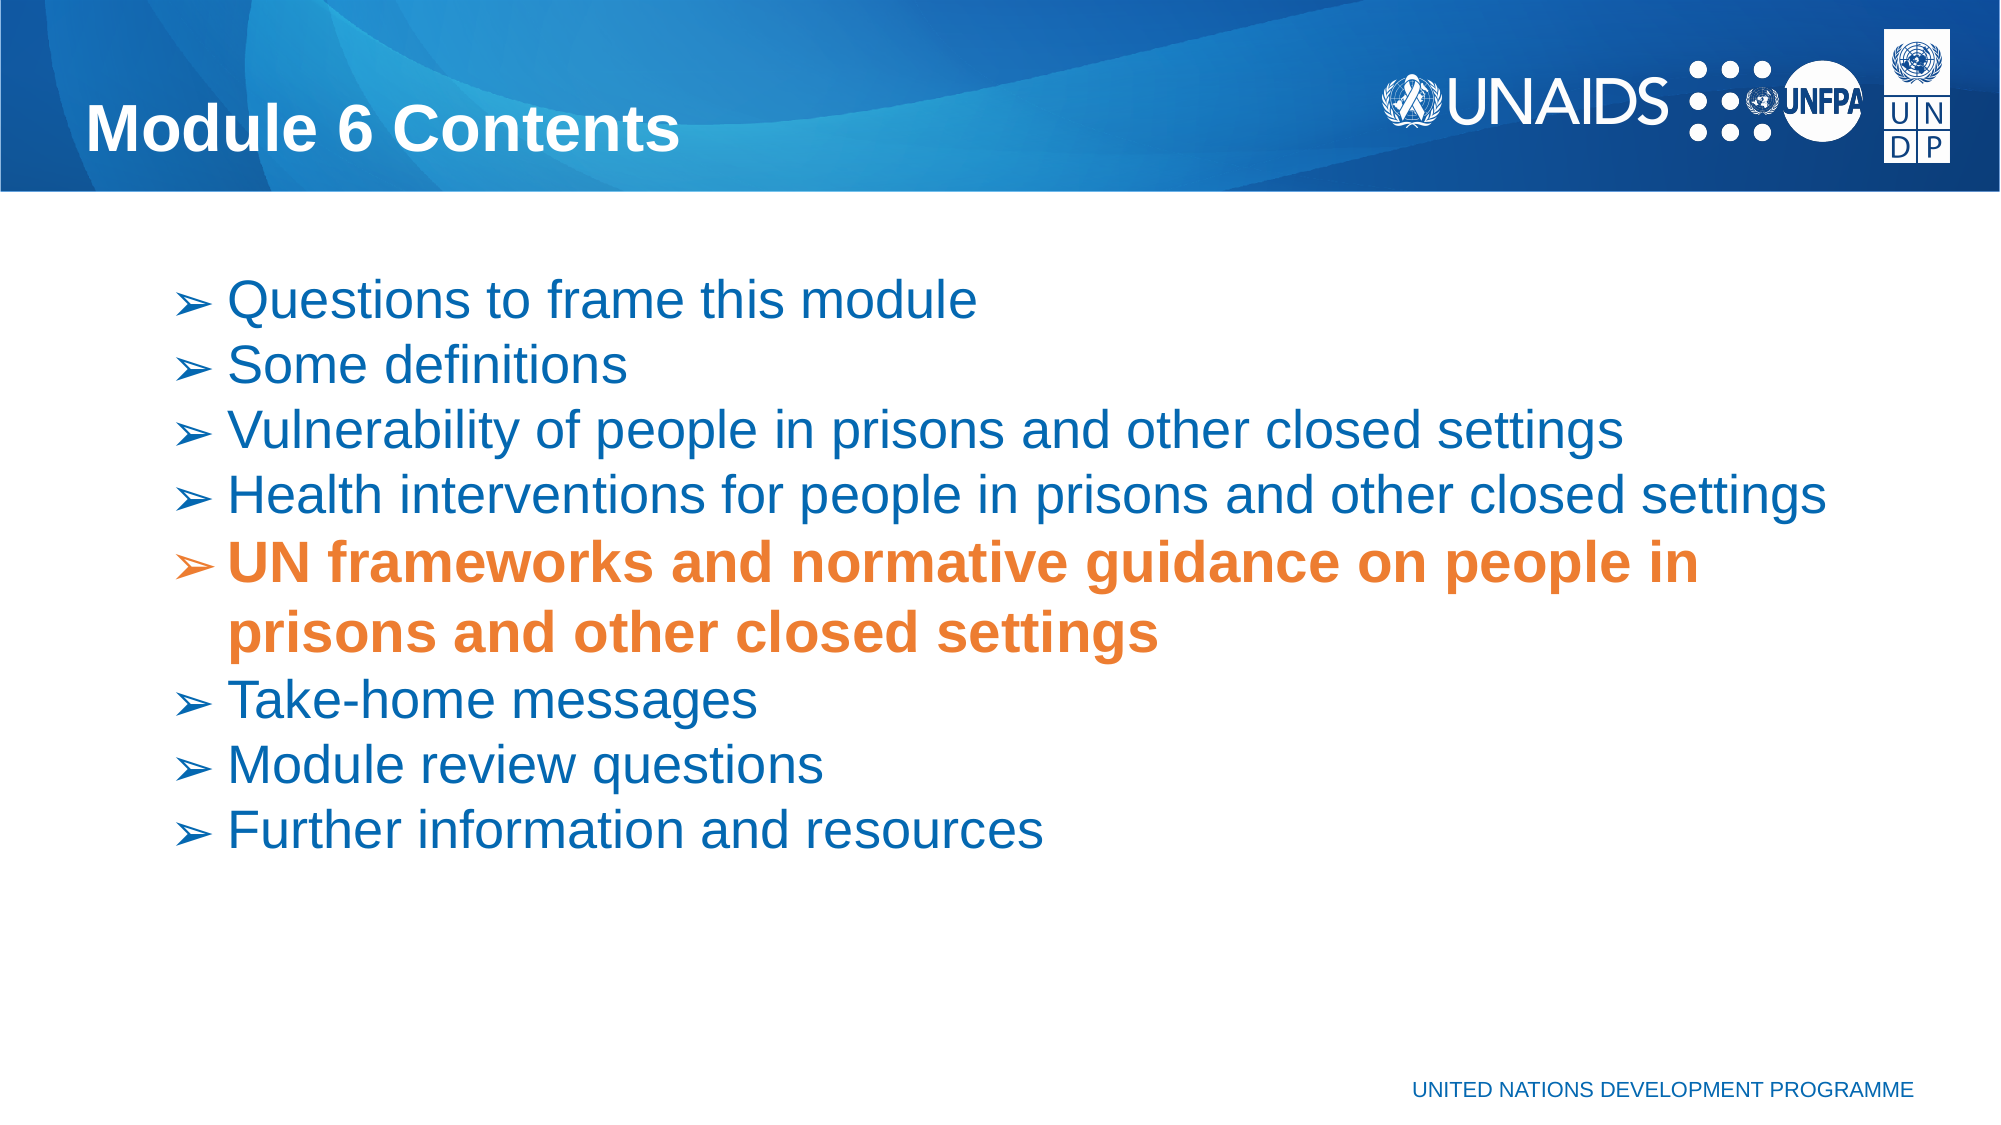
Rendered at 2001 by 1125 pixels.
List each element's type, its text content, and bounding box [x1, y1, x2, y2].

title Module 6 Contents [70, 40, 1796, 174]
picture [0, 0, 2000, 192]
list Questions to frame this module Some definitions Vulnerability of people in prisons and other closed settings Health interventions for people in prisons and other closed settings UN frameworks and normative guidance on people in prisons and other closed settings Take-home messages Module review questions Further information and resources [137, 257, 1863, 997]
